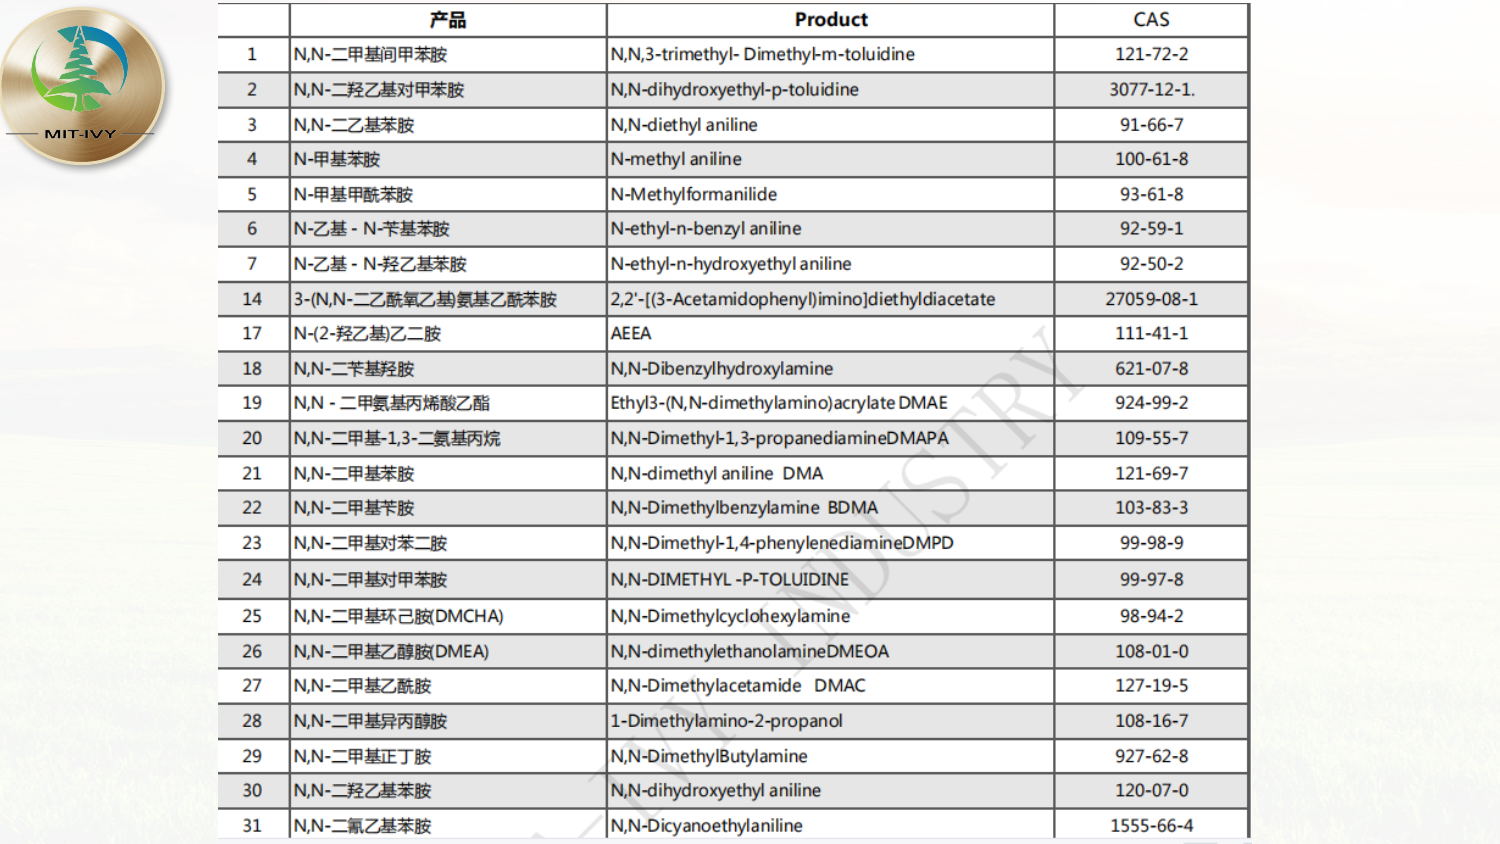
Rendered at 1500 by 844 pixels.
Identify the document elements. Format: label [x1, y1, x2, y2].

picture [218, 2, 1252, 844]
picture [0, 10, 170, 161]
